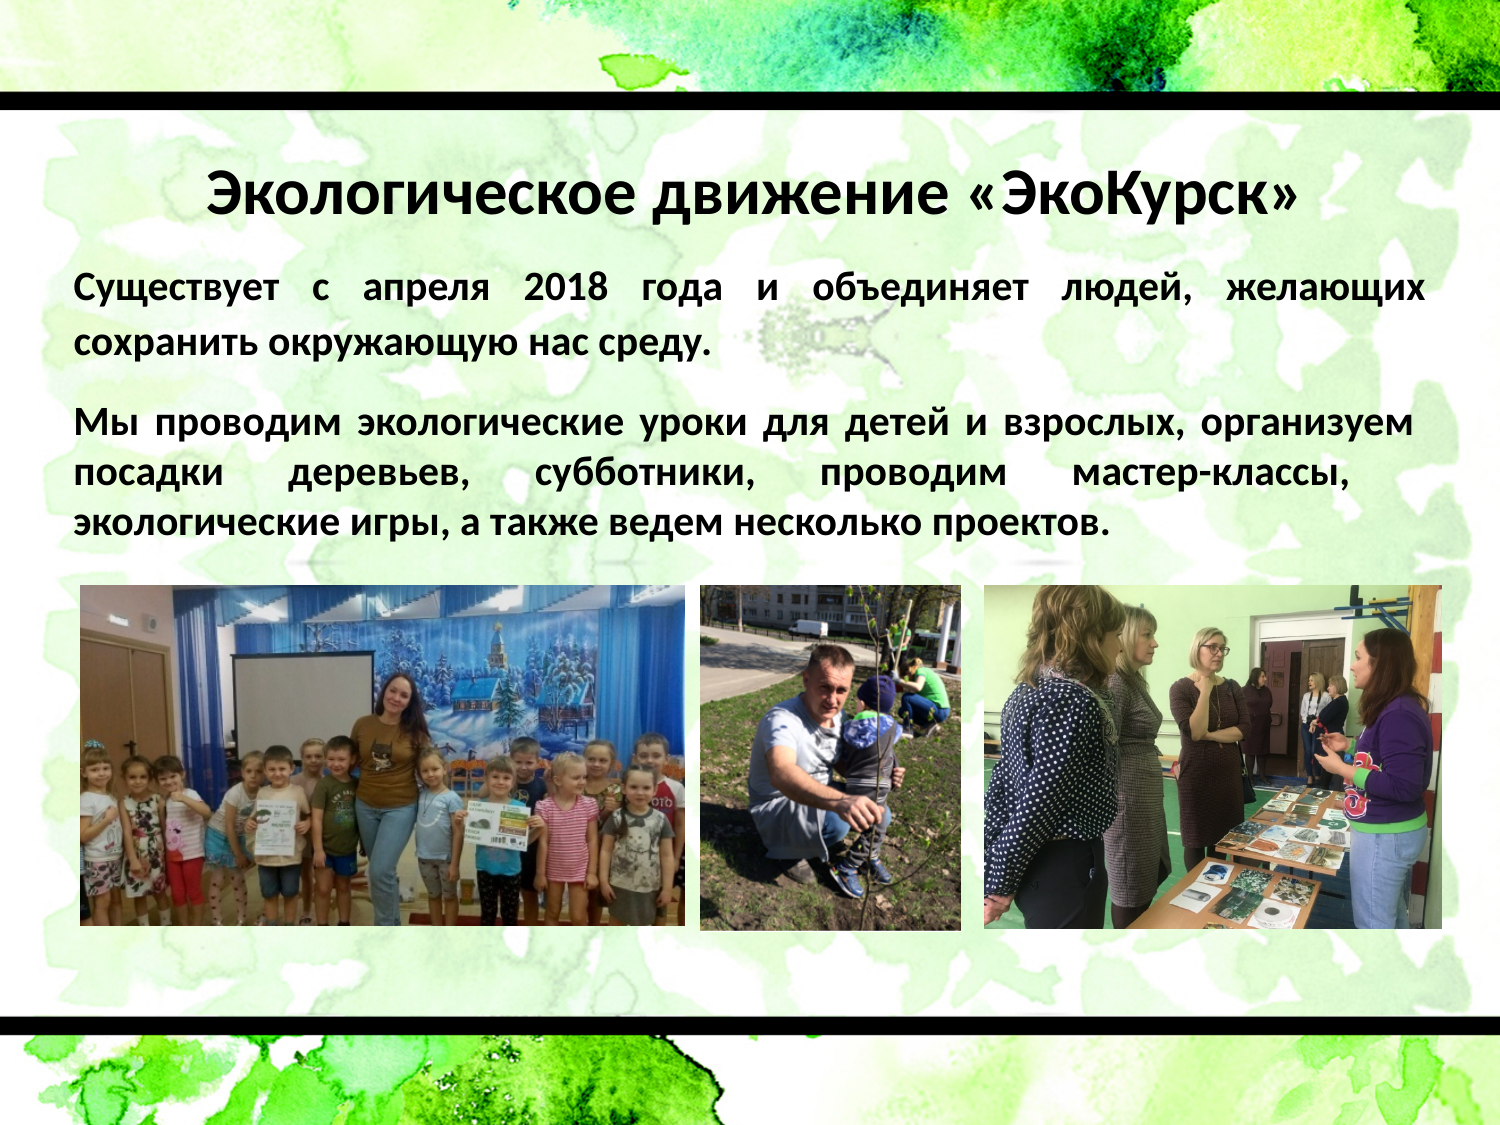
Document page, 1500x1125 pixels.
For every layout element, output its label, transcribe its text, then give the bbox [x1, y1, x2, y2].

text_box Экологическое движение «ЭкоКурск» [128, 140, 1383, 200]
list Существует с апреля 2018 года и объединяет людей, желающих сохранить окружающую нас среду. [58, 246, 1442, 364]
picture [0, 0, 1500, 1125]
text_box Мы проводим экологические уроки для детей и взрослых, организуем посадки деревьев, субботники, проводим мастер-классы, экологические игры, а также ведем несколько проектов. [58, 386, 1430, 552]
